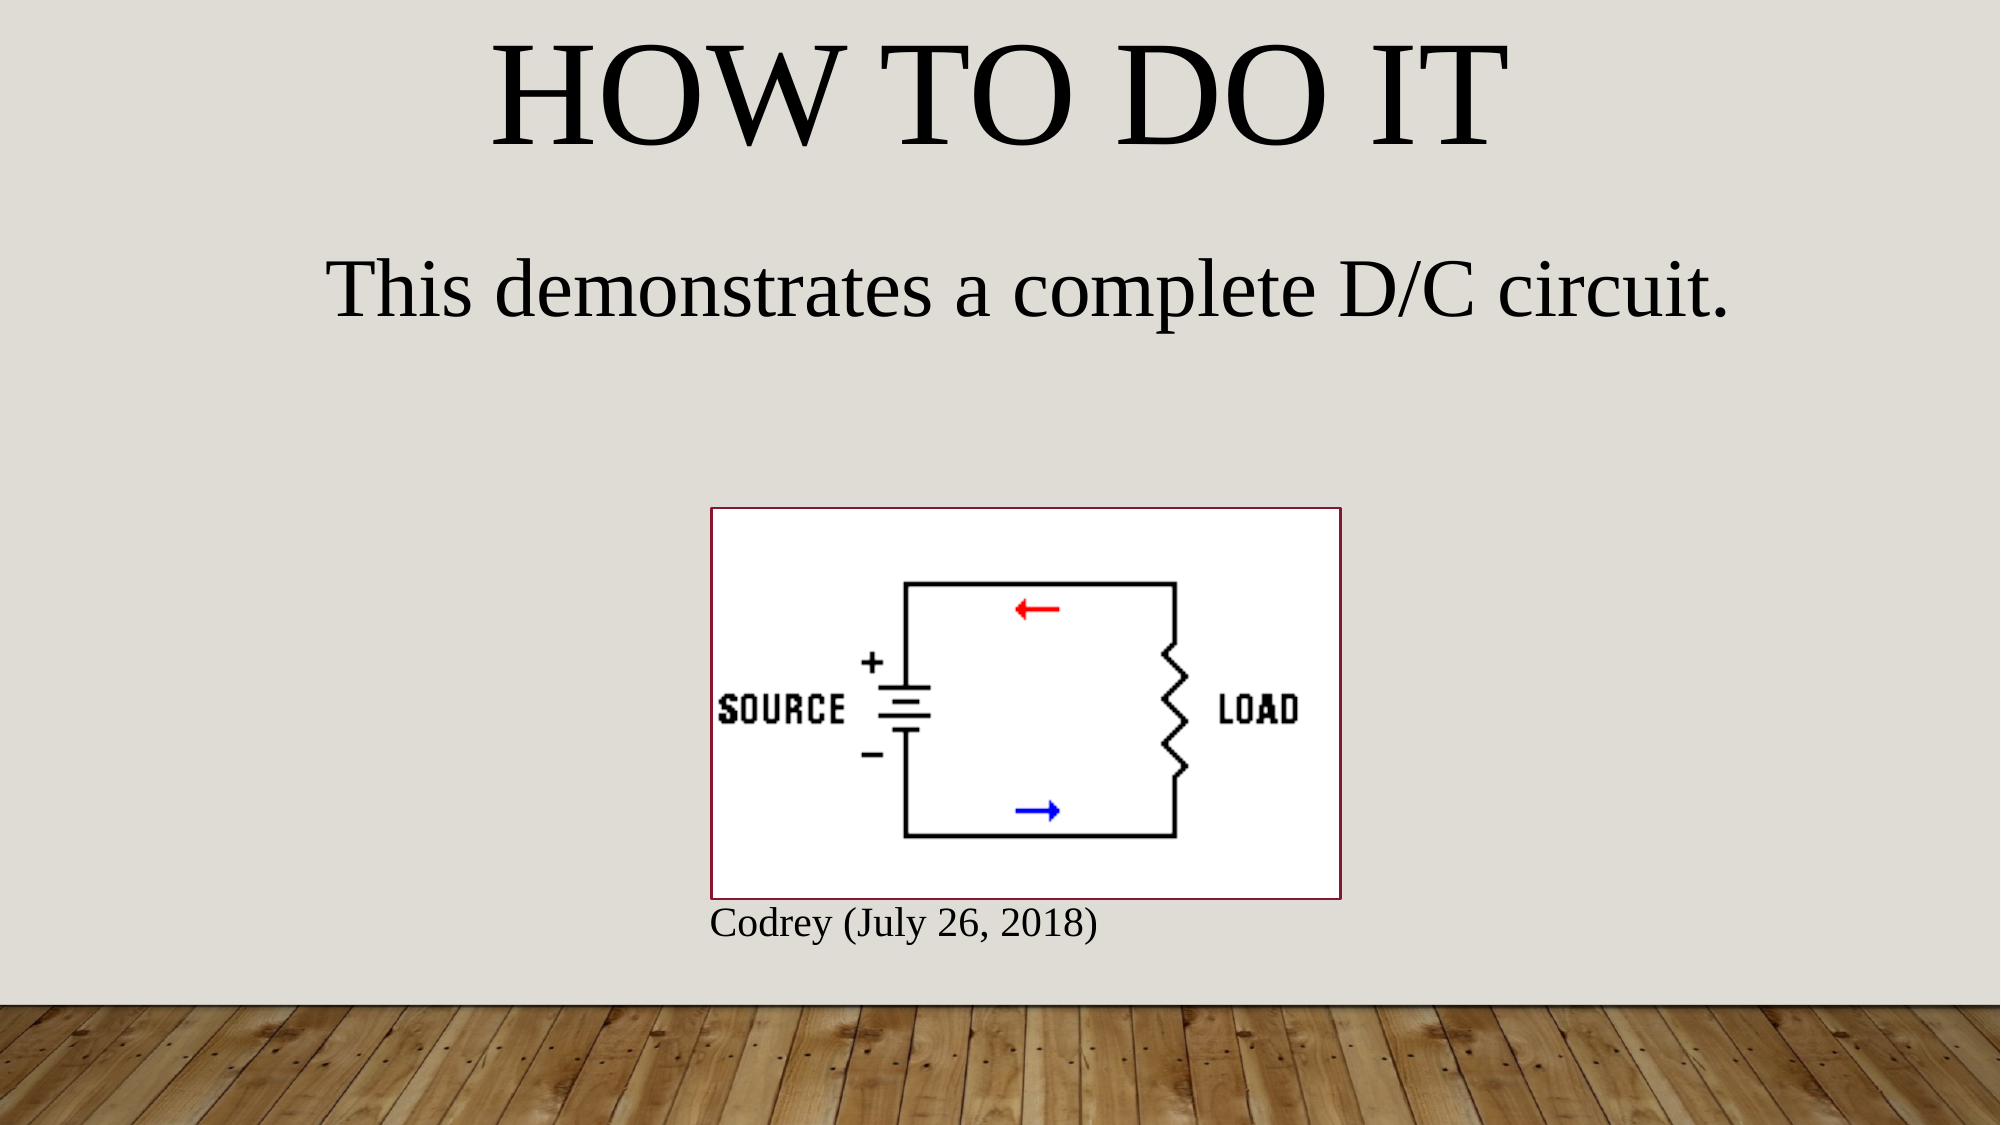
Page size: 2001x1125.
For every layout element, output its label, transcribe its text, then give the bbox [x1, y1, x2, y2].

title [0, 178, 2000, 728]
picture [0, 1005, 2000, 1125]
text_box HOW TO DO IT [0, 0, 2000, 178]
text_box Codrey (July 26, 2018) [694, 921, 1148, 953]
text_box [1324, 507, 1342, 900]
picture [694, 500, 1324, 921]
text_box This demonstrates a complete D/C circuit. [310, 226, 2000, 441]
